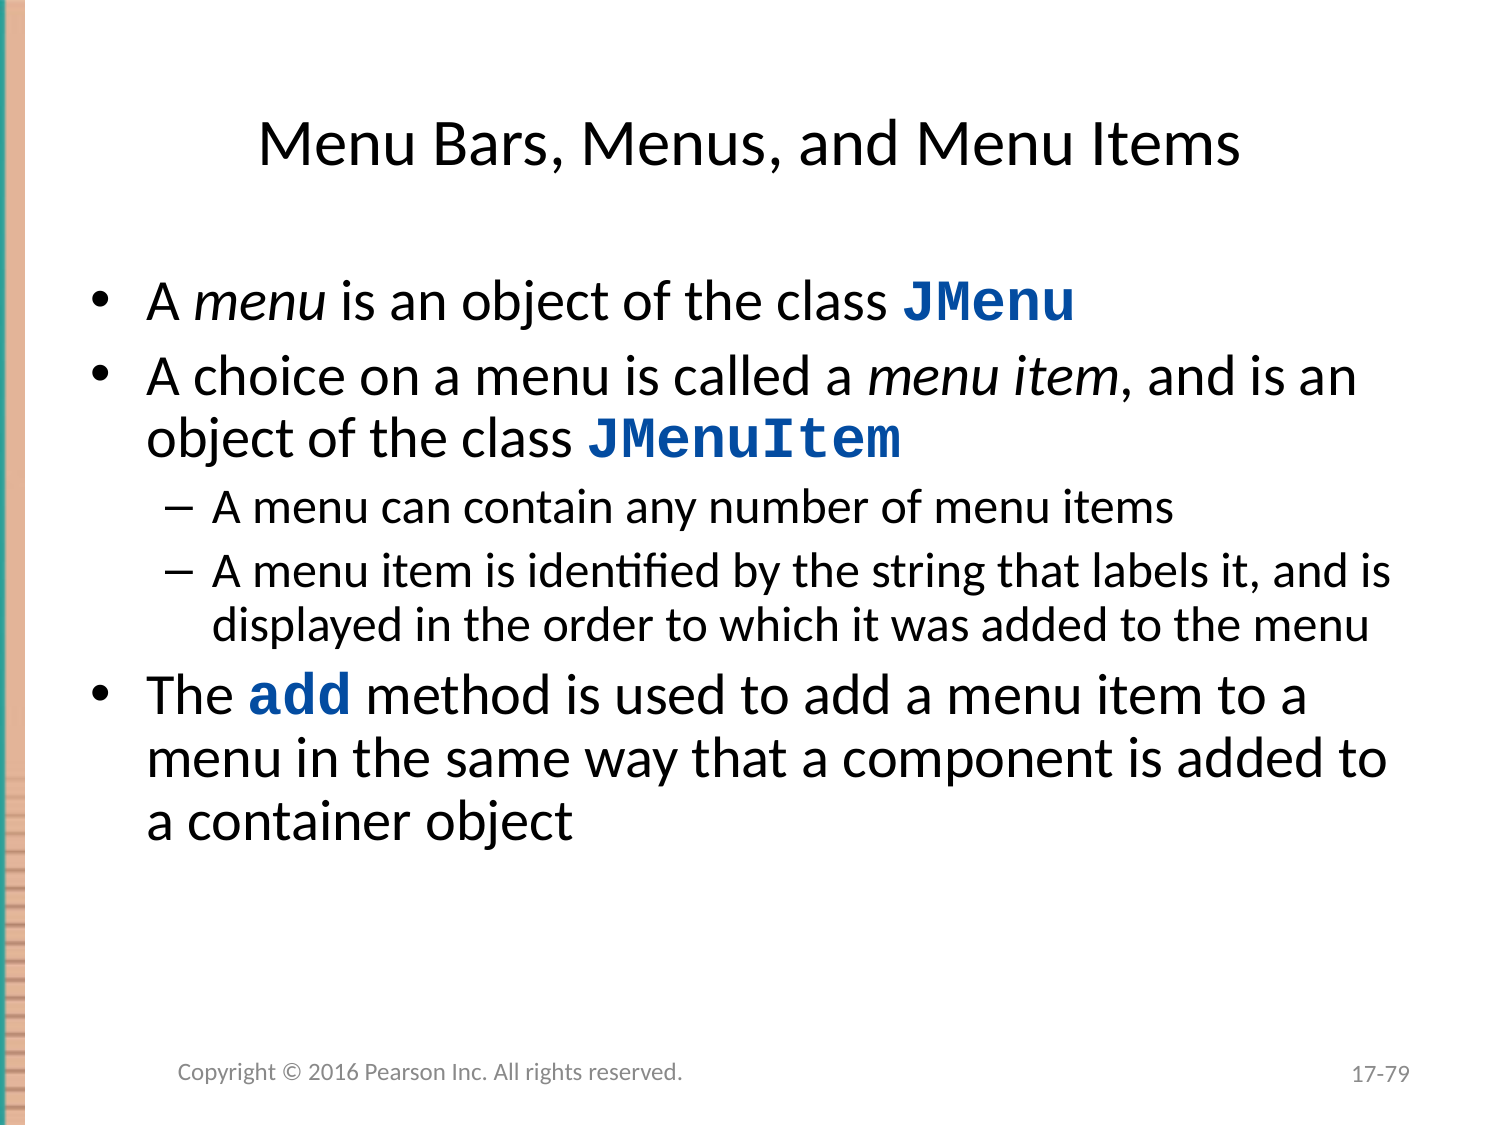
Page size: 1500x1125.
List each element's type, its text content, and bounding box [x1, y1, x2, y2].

footer Copyright © 2016 Pearson Inc. All rights reserved. [75, 1040, 788, 1100]
list A menu is an object of the class JMenu A choice on a menu is called a menu item, and is an object of the class JMenuItem A menu can contain any number of menu items A menu item is identified by the string that labels it, and is displayed in the order to which it was added to the menu The add method is used to add a menu item to a menu in the same way that a component is added to a container object [75, 262, 1425, 1005]
title Menu Bars, Menus, and Menu Items [75, 45, 1425, 233]
picture [0, 0, 25, 1125]
slide_number 17-79 [1074, 1042, 1425, 1103]
